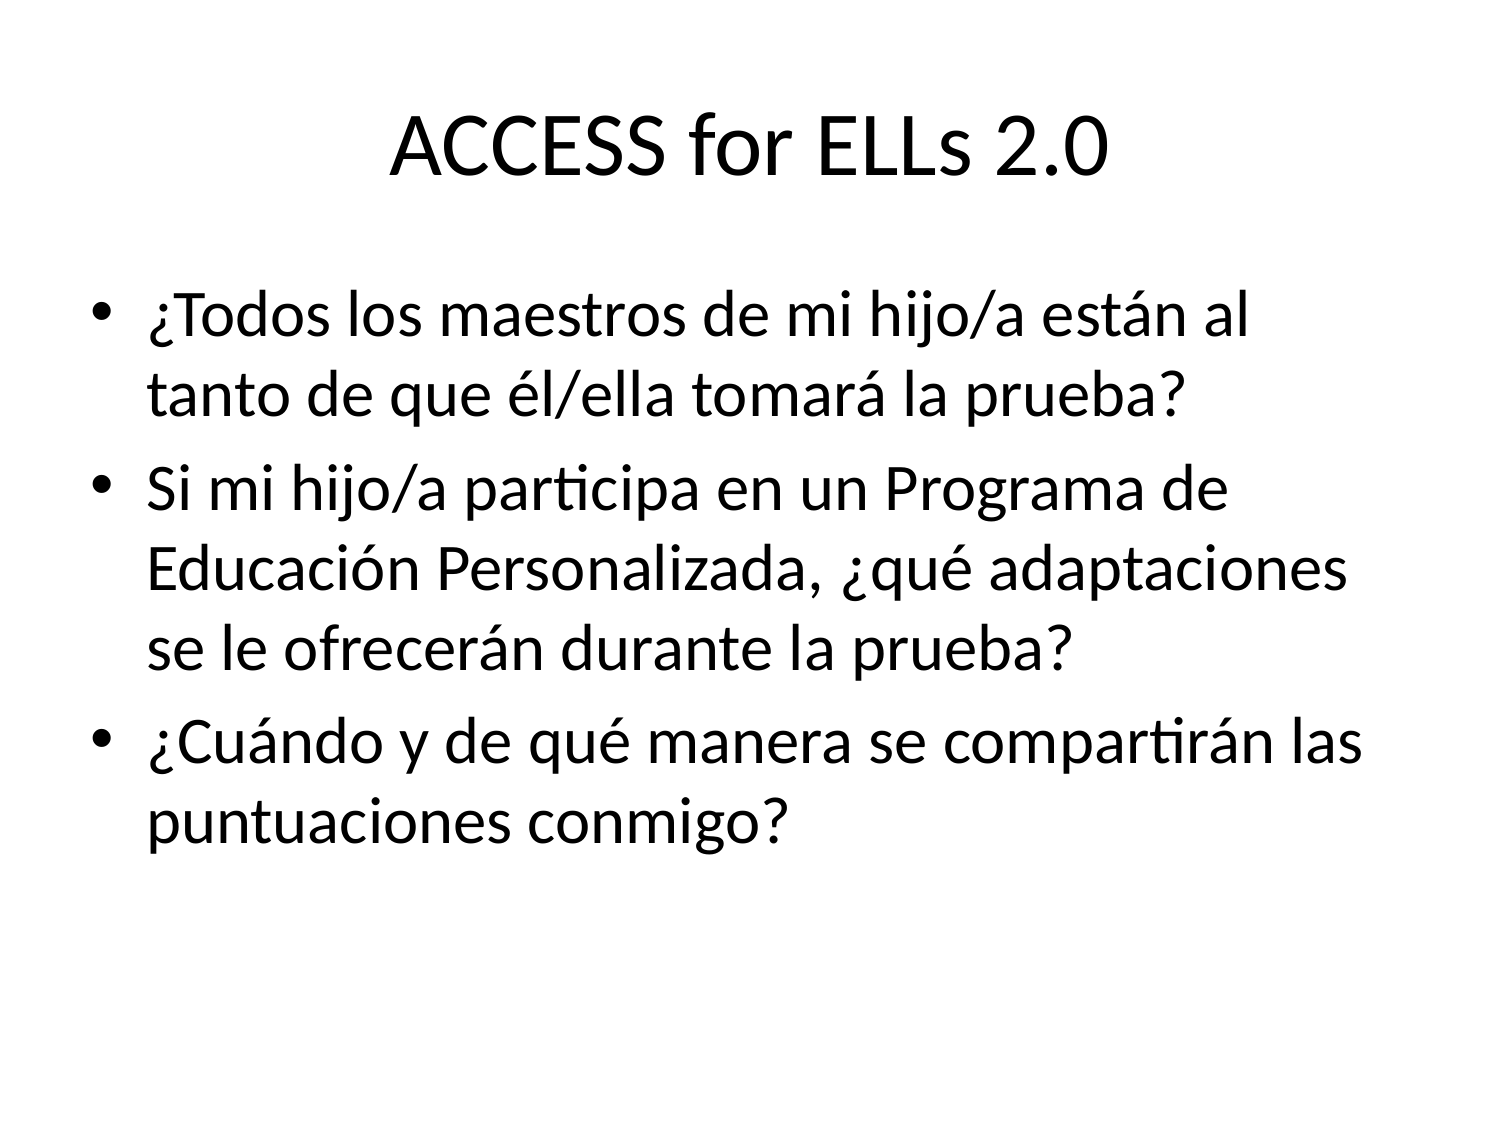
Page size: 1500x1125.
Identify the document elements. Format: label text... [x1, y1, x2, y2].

list ¿Todos los maestros de mi hijo/a están al tanto de que él/ella tomará la prueba? Si mi hijo/a participa en un Programa de Educación Personalizada, ¿qué adaptaciones se le ofrecerán durante la prueba? ¿Cuándo y de qué manera se compartirán las puntuaciones conmigo? [75, 262, 1425, 1005]
title ACCESS for ELLs 2.0 [75, 45, 1425, 233]
